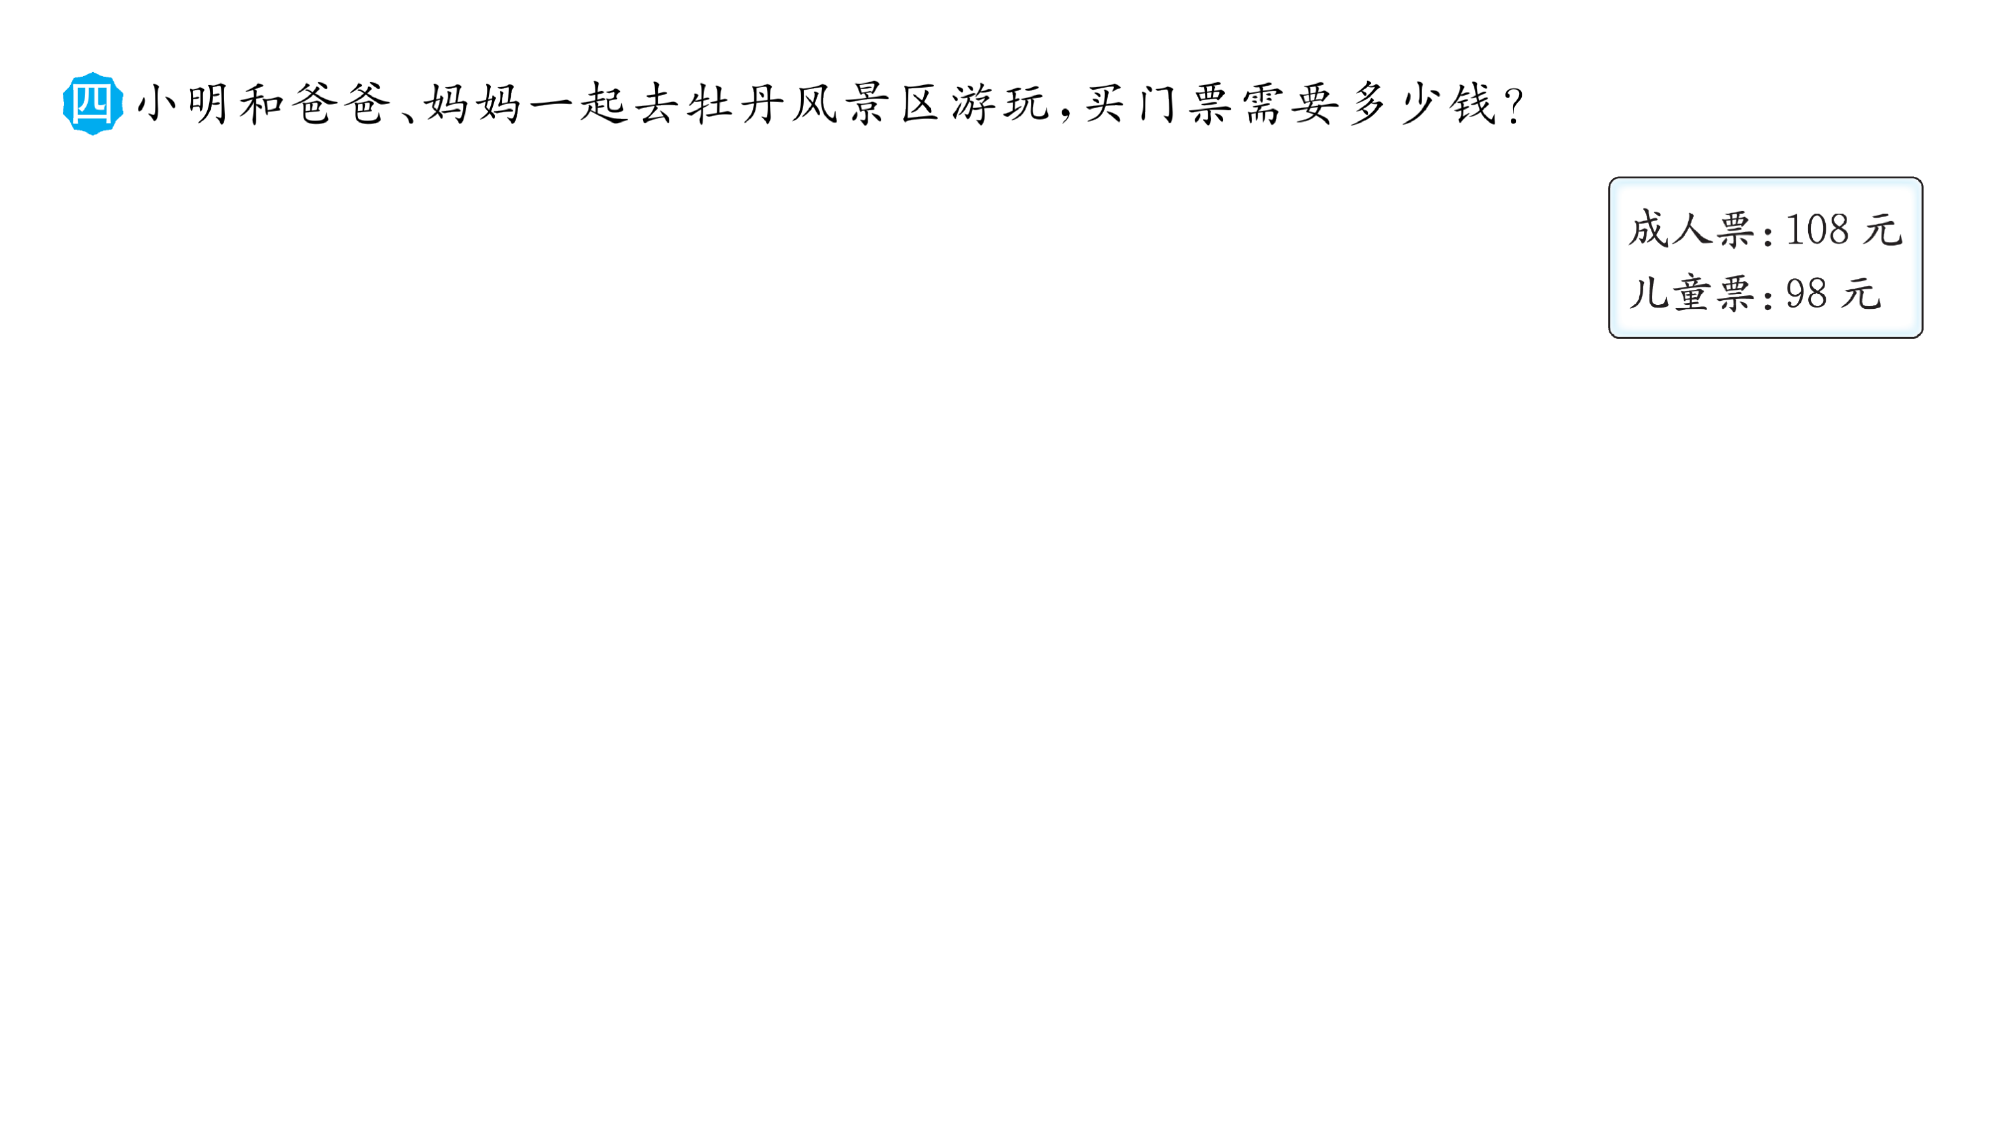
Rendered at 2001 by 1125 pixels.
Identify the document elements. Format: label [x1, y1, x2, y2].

picture [58, 58, 1949, 436]
